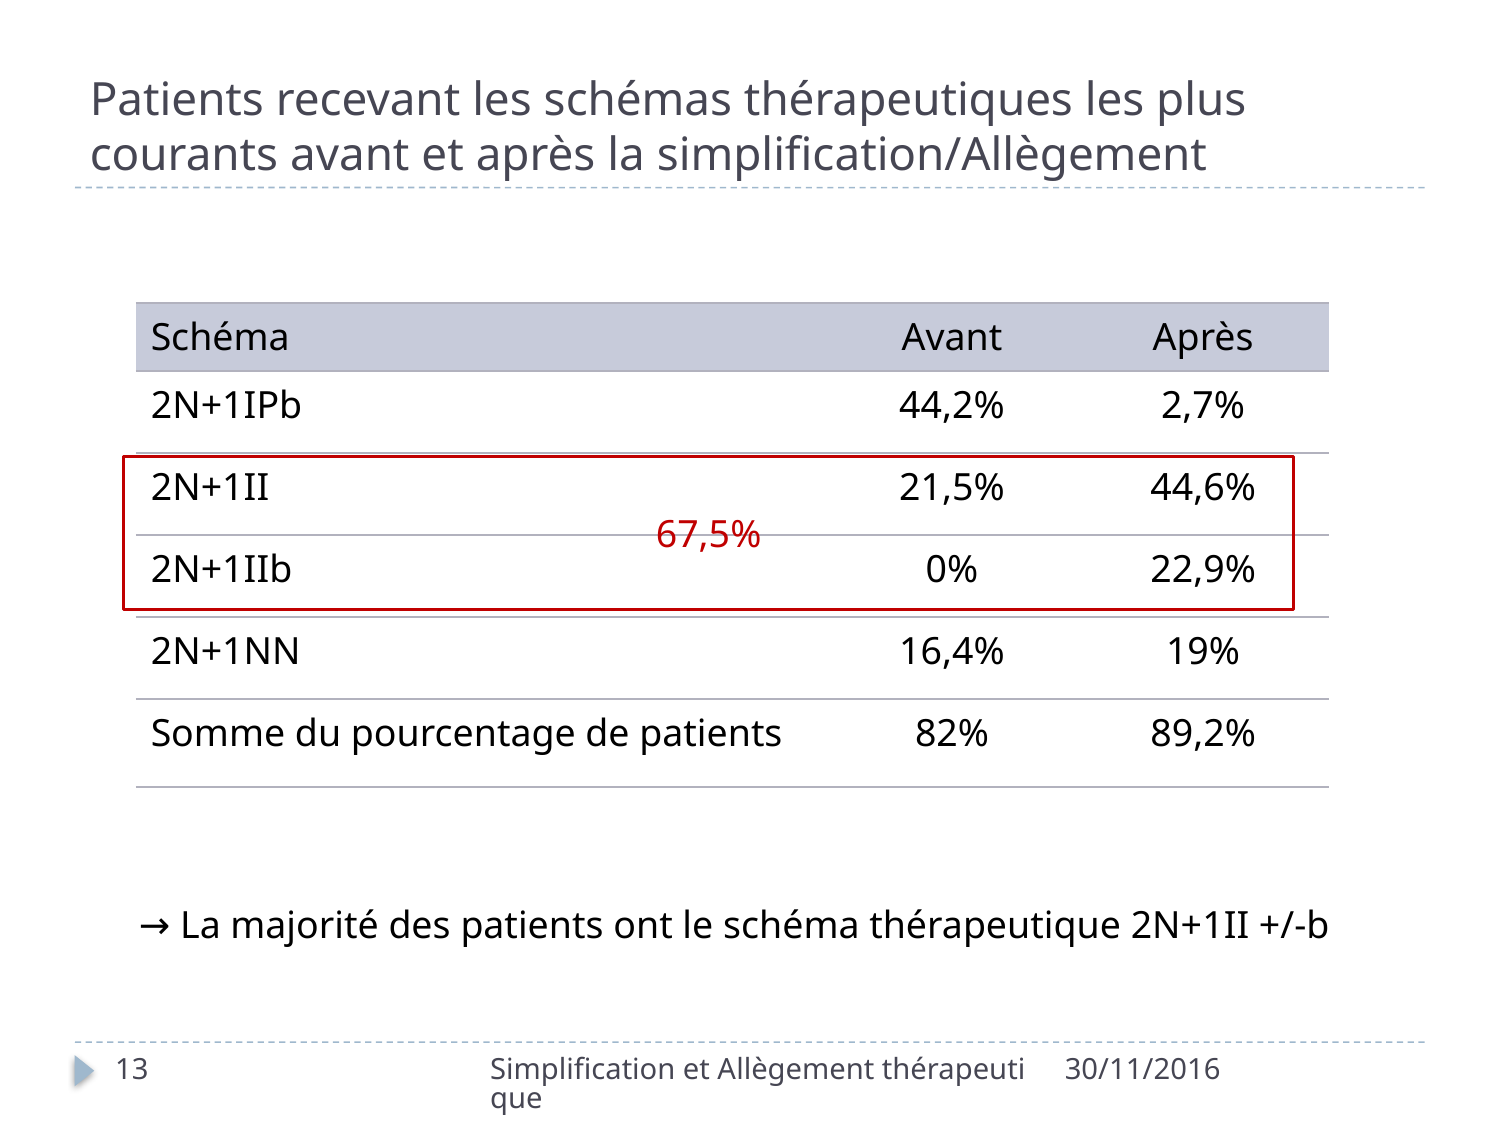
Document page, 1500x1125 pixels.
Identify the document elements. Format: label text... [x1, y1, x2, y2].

table_header Après [1078, 304, 1329, 370]
table_cell 19% [1078, 618, 1329, 698]
table_header Avant [826, 304, 1078, 370]
footer Simplification et Allègement thérapeutique [475, 1042, 1051, 1103]
table_cell 2N+1IIb [136, 611, 826, 616]
table_cell 16,4% [826, 618, 1078, 698]
table_header Schéma [136, 304, 826, 370]
text_box 67,5% [122, 455, 1295, 611]
table_cell 2N+1IPb [136, 372, 826, 452]
table_cell 22,9% [1078, 536, 1329, 616]
text_box → La majorité des patients ont le schéma thérapeutique 2N+1II +/-b [123, 893, 1376, 953]
table_cell 44,2% [826, 372, 1078, 452]
table_cell 2,7% [1078, 372, 1329, 452]
slide_number 13 [100, 1042, 426, 1103]
table_cell 44,6% [1078, 454, 1329, 534]
table_cell 89,2% [1078, 700, 1329, 786]
table_cell 82% [826, 700, 1078, 786]
table_cell 0% [826, 611, 1078, 616]
title Patients recevant les schémas thérapeutiques les plus courants avant et après la simplification/Allègement [75, 4, 1425, 188]
table_cell Somme du pourcentage de patients [136, 700, 826, 786]
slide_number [1051, 1042, 1426, 1103]
table_cell 2N+1NN [136, 618, 826, 698]
